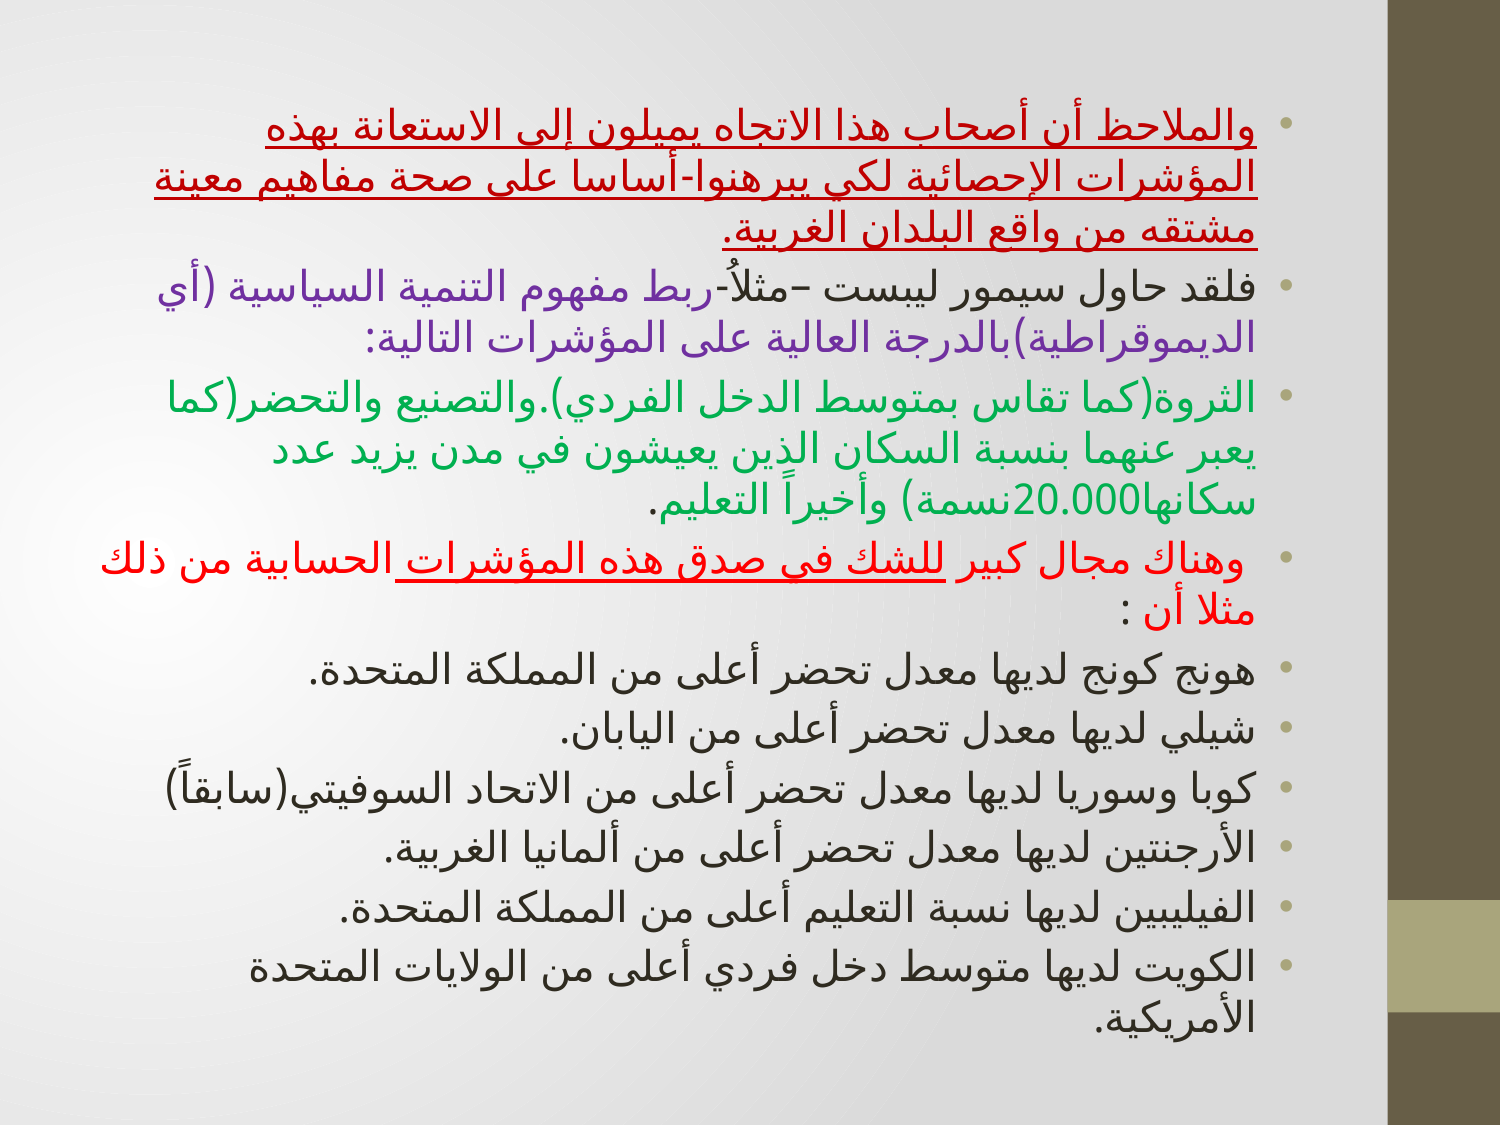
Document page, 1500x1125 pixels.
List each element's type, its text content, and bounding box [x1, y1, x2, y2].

list والملاحظ أن أصحاب هذا الاتجاه يميلون إلى الاستعانة بهذه المؤشرات الإحصائية لكي يبرهنوا-أساسا على صحة مفاهيم معينة مشتقه من واقع البلدان الغربية. فلقد حاول سيمور ليبست –مثلاُ-ربط مفهوم التنمية السياسية (أي الديموقراطية)بالدرجة العالية على المؤشرات التالية: الثروة(كما تقاس بمتوسط الدخل الفردي).والتصنيع والتحضر(كما يعبر عنهما بنسبة السكان الذين يعيشون في مدن يزيد عدد سكانها20.000نسمة) وأخيراً التعليم. وهناك مجال كبير للشك في صدق هذه المؤشرات الحسابية من ذلك مثلا أن : هونج كونج لديها معدل تحضر أعلى من المملكة المتحدة. شيلي لديها معدل تحضر أعلى من اليابان. كوبا وسوريا لديها معدل تحضر أعلى من الاتحاد السوفيتي(سابقاً) الأرجنتين لديها معدل تحضر أعلى من ألمانيا الغربية. الفيليبين لديها نسبة التعليم أعلى من المملكة المتحدة. الكويت لديها متوسط دخل فردي أعلى من الولايات المتحدة الأمريكية. [75, 90, 1325, 1050]
